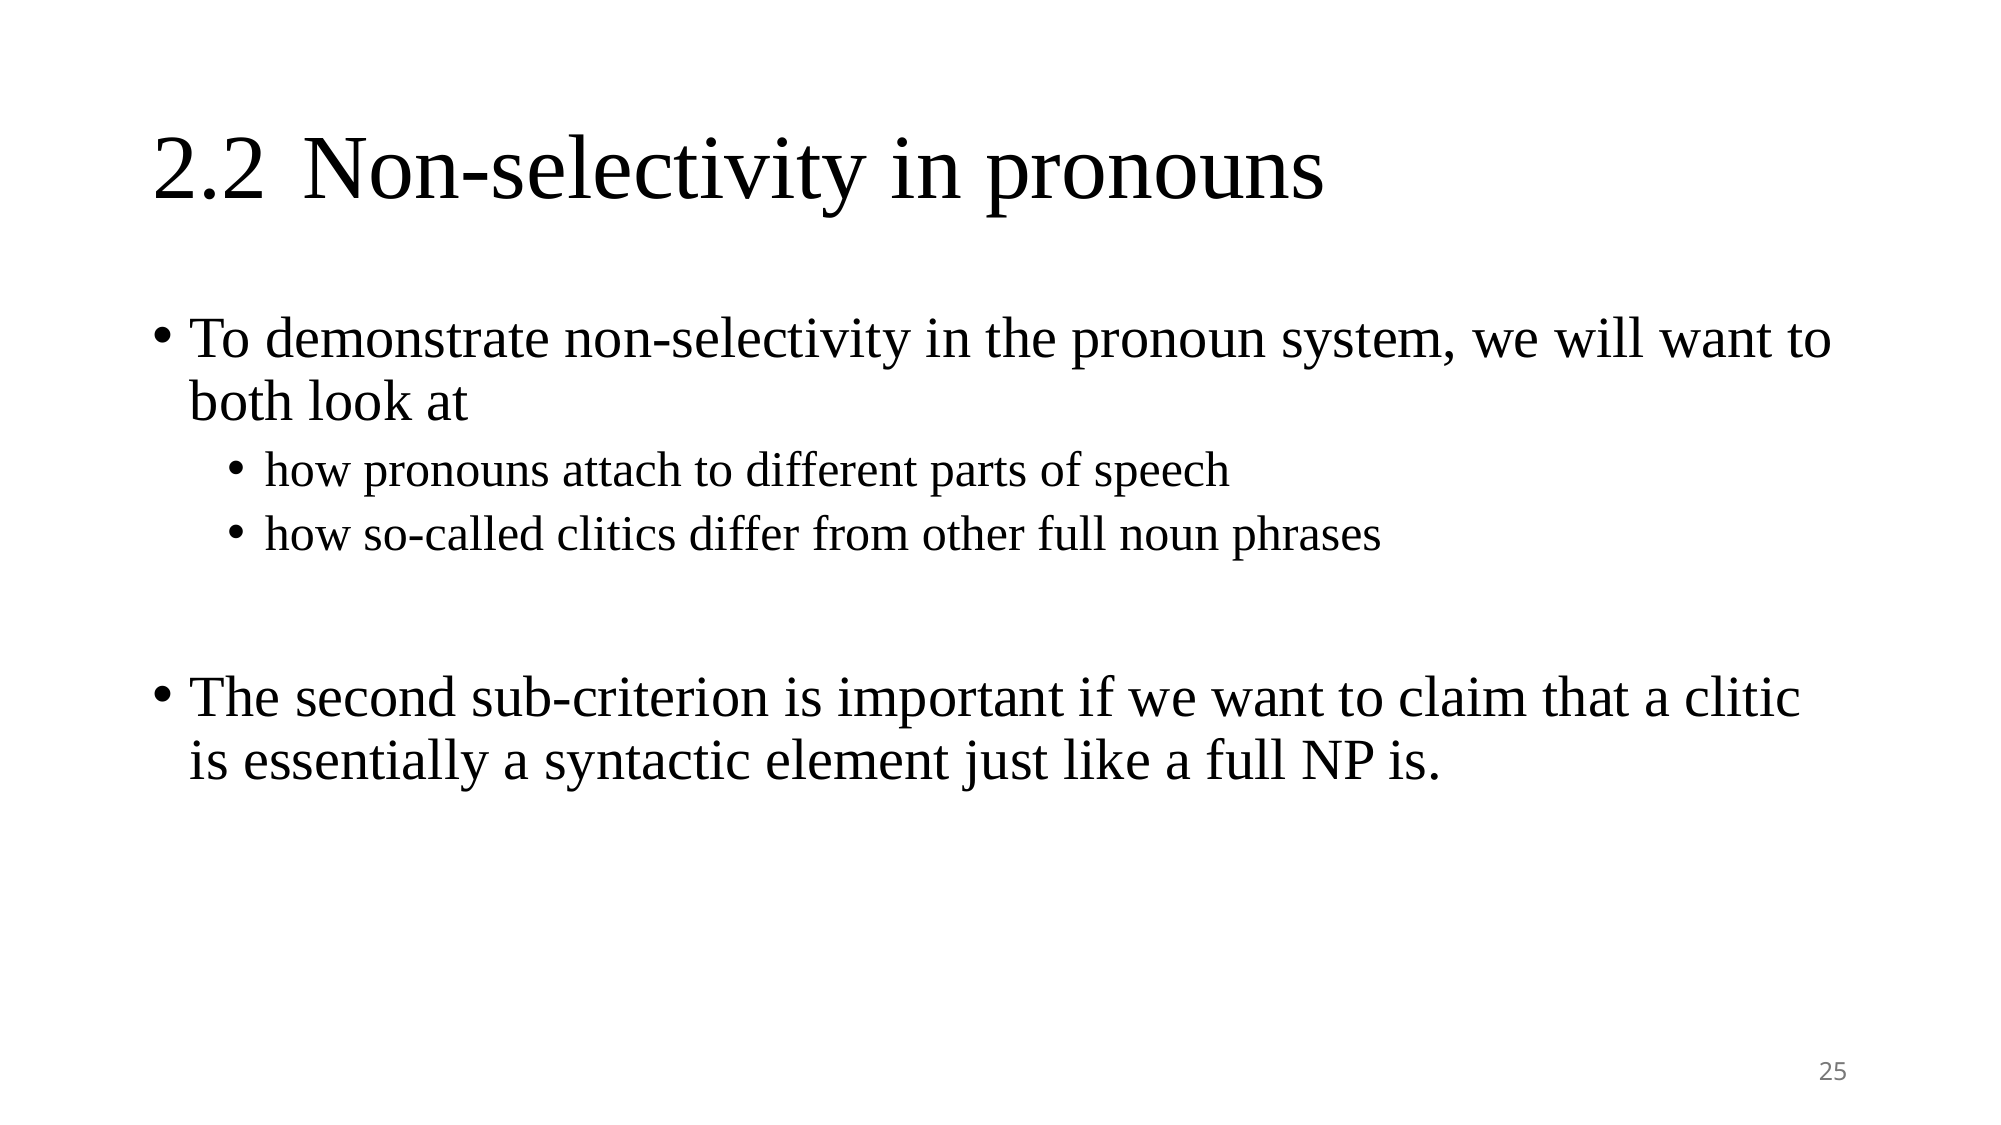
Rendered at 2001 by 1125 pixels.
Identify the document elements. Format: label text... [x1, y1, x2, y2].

title 2.2 Non-selectivity in pronouns [137, 59, 1863, 278]
list To demonstrate non-selectivity in the pronoun system, we will want to both look at how pronouns attach to different parts of speech how so-called clitics differ from other full noun phrases The second sub-criterion is important if we want to claim that a clitic is essentially a syntactic element just like a full NP is. [137, 299, 1863, 1014]
slide_number 25 [1412, 1042, 1863, 1103]
